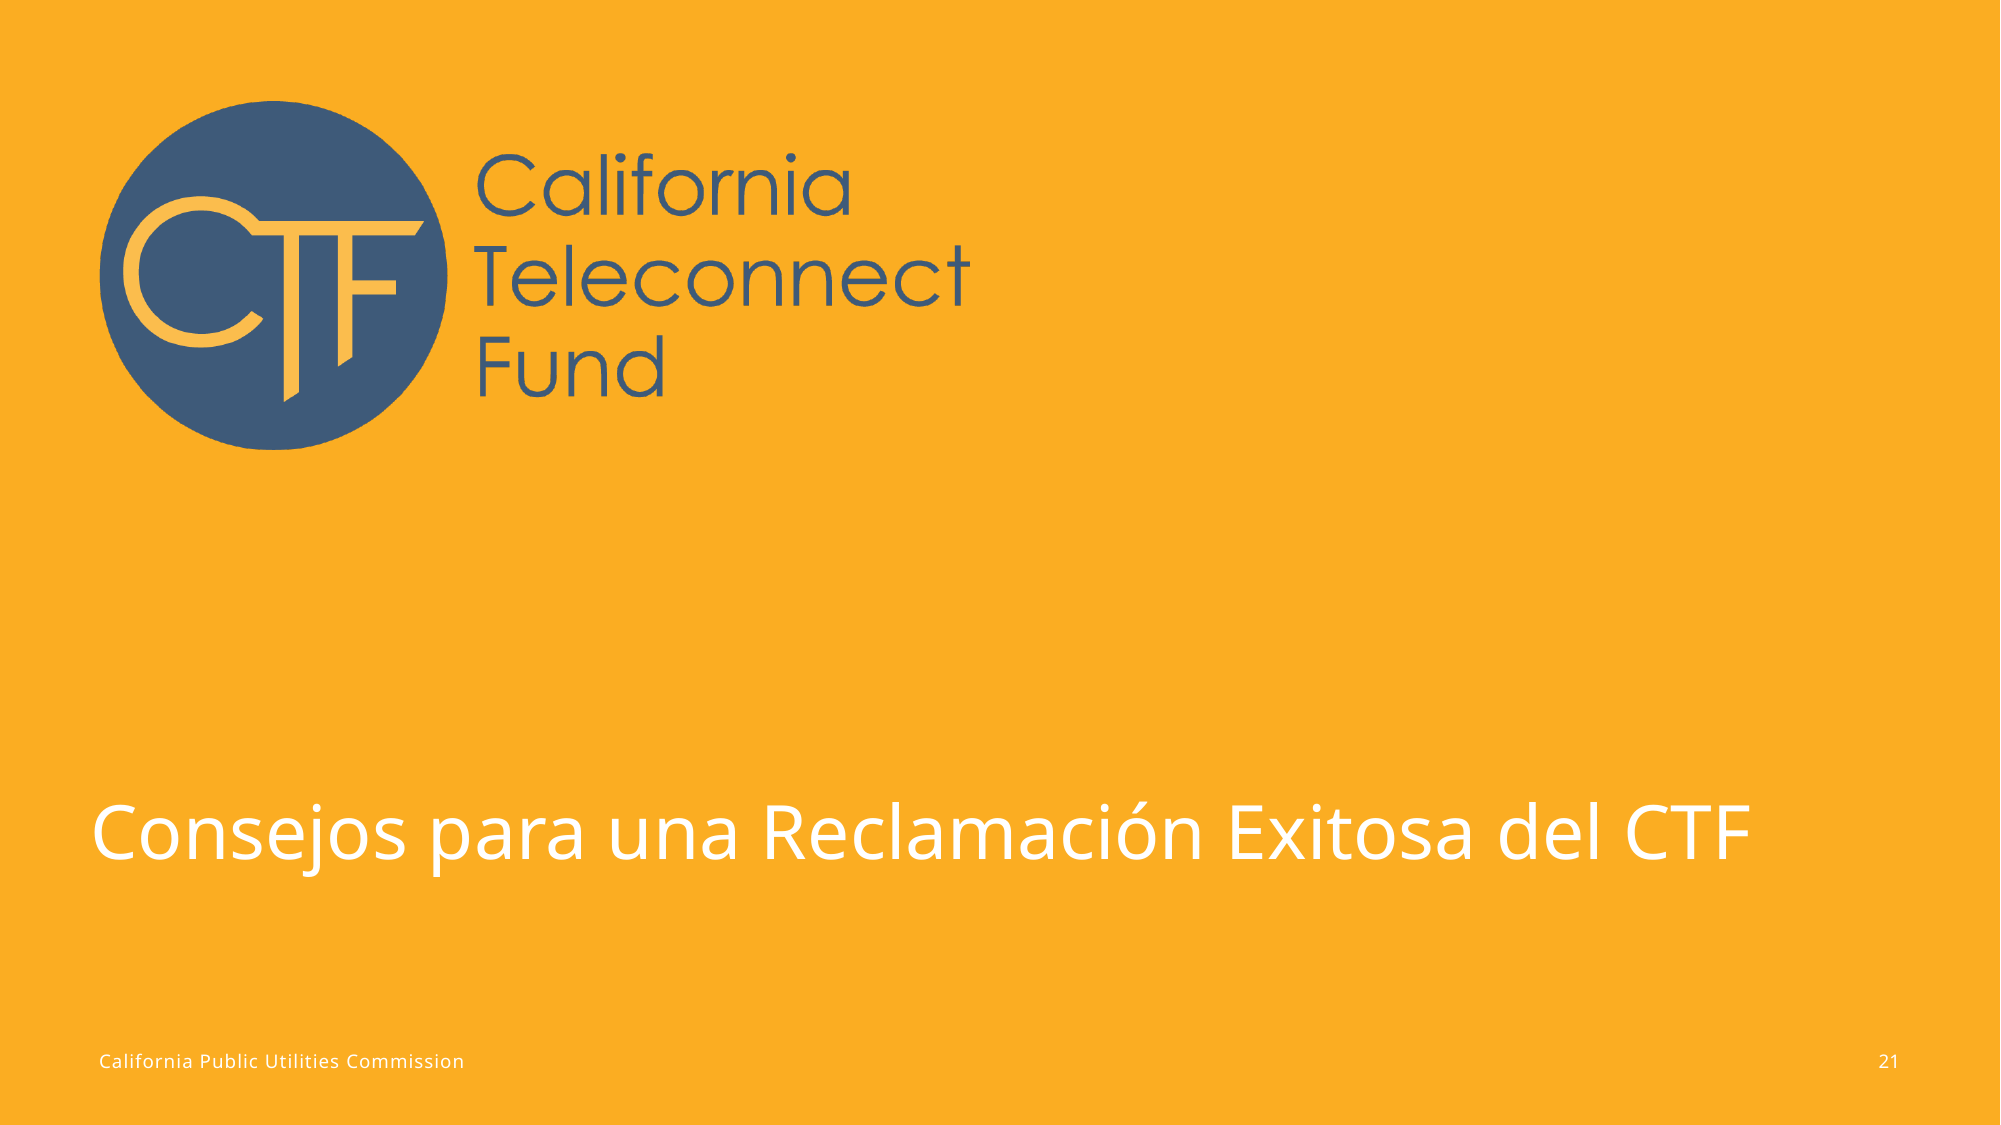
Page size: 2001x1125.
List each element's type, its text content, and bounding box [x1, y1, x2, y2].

slide_number 21 [1837, 1050, 1900, 1080]
list Consejos para una Reclamación Exitosa del CTF [90, 776, 1975, 1023]
picture [99, 101, 973, 450]
